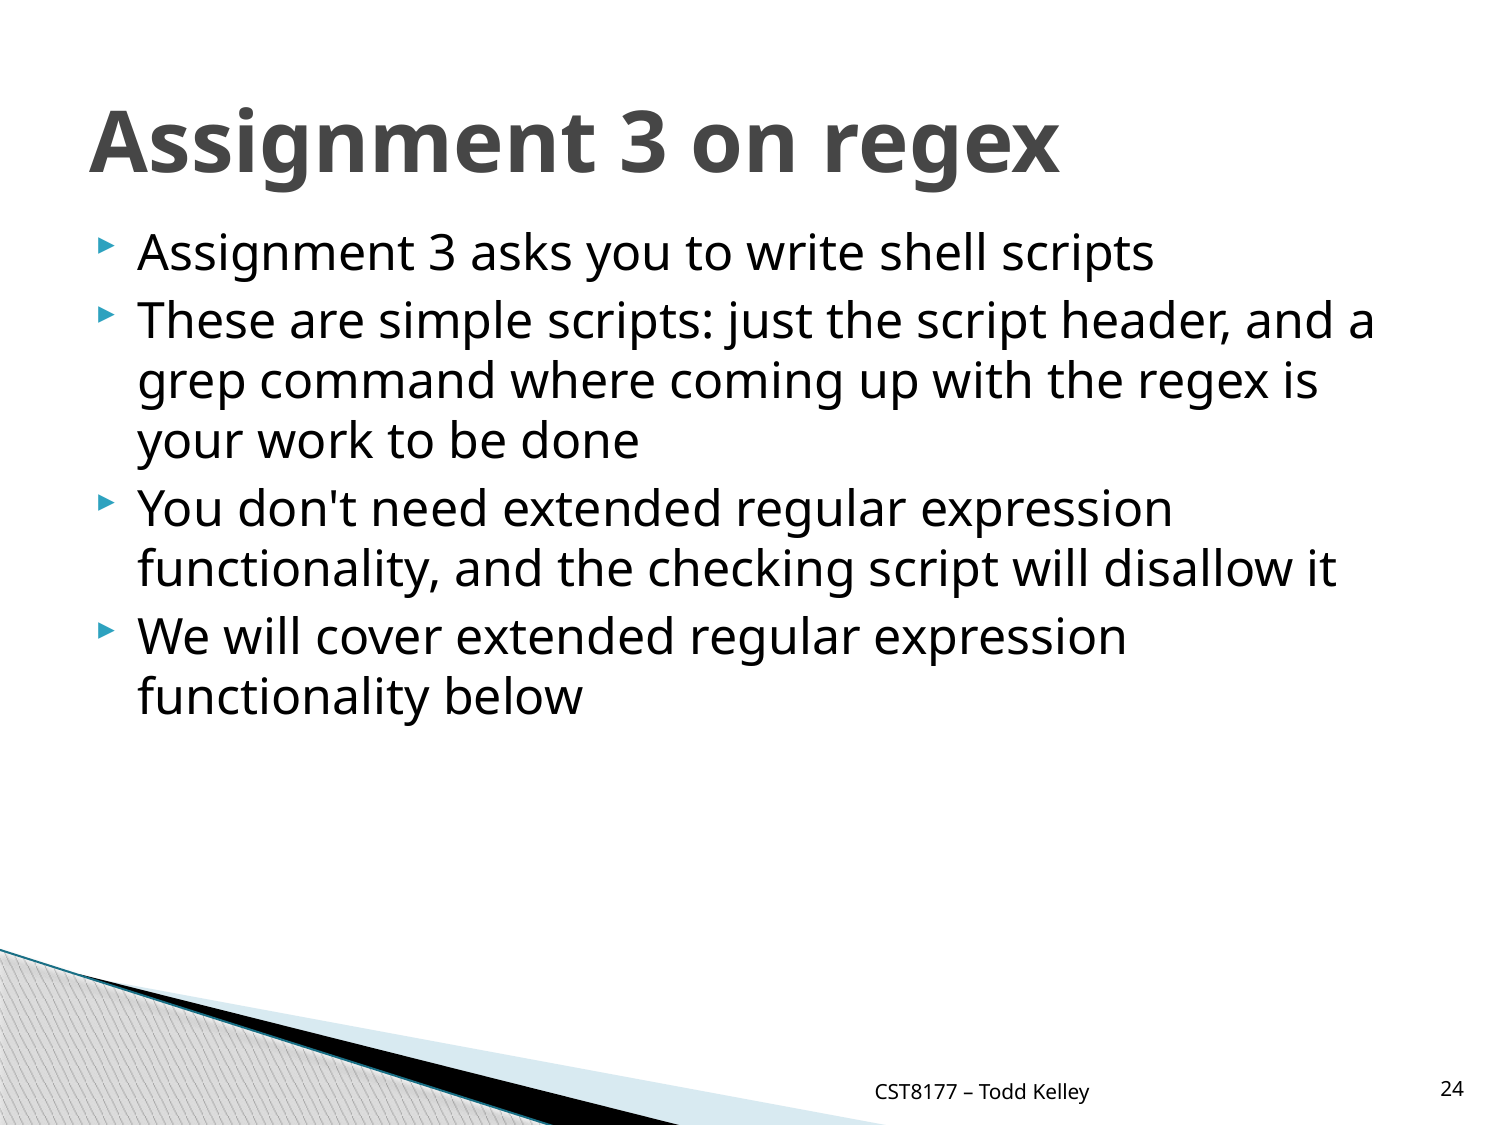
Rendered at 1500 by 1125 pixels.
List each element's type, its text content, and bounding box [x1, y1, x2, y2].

slide_number 24 [1418, 1051, 1479, 1112]
title Assignment 3 on regex [75, 45, 1425, 233]
footer CST8177 – Todd Kelley [718, 1051, 1105, 1112]
list Assignment 3 asks you to write shell scripts These are simple scripts: just the script header, and a grep command where coming up with the regex is your work to be done You don't need extended regular expression functionality, and the checking script will disallow it We will cover extended regular expression functionality below [62, 212, 1413, 956]
